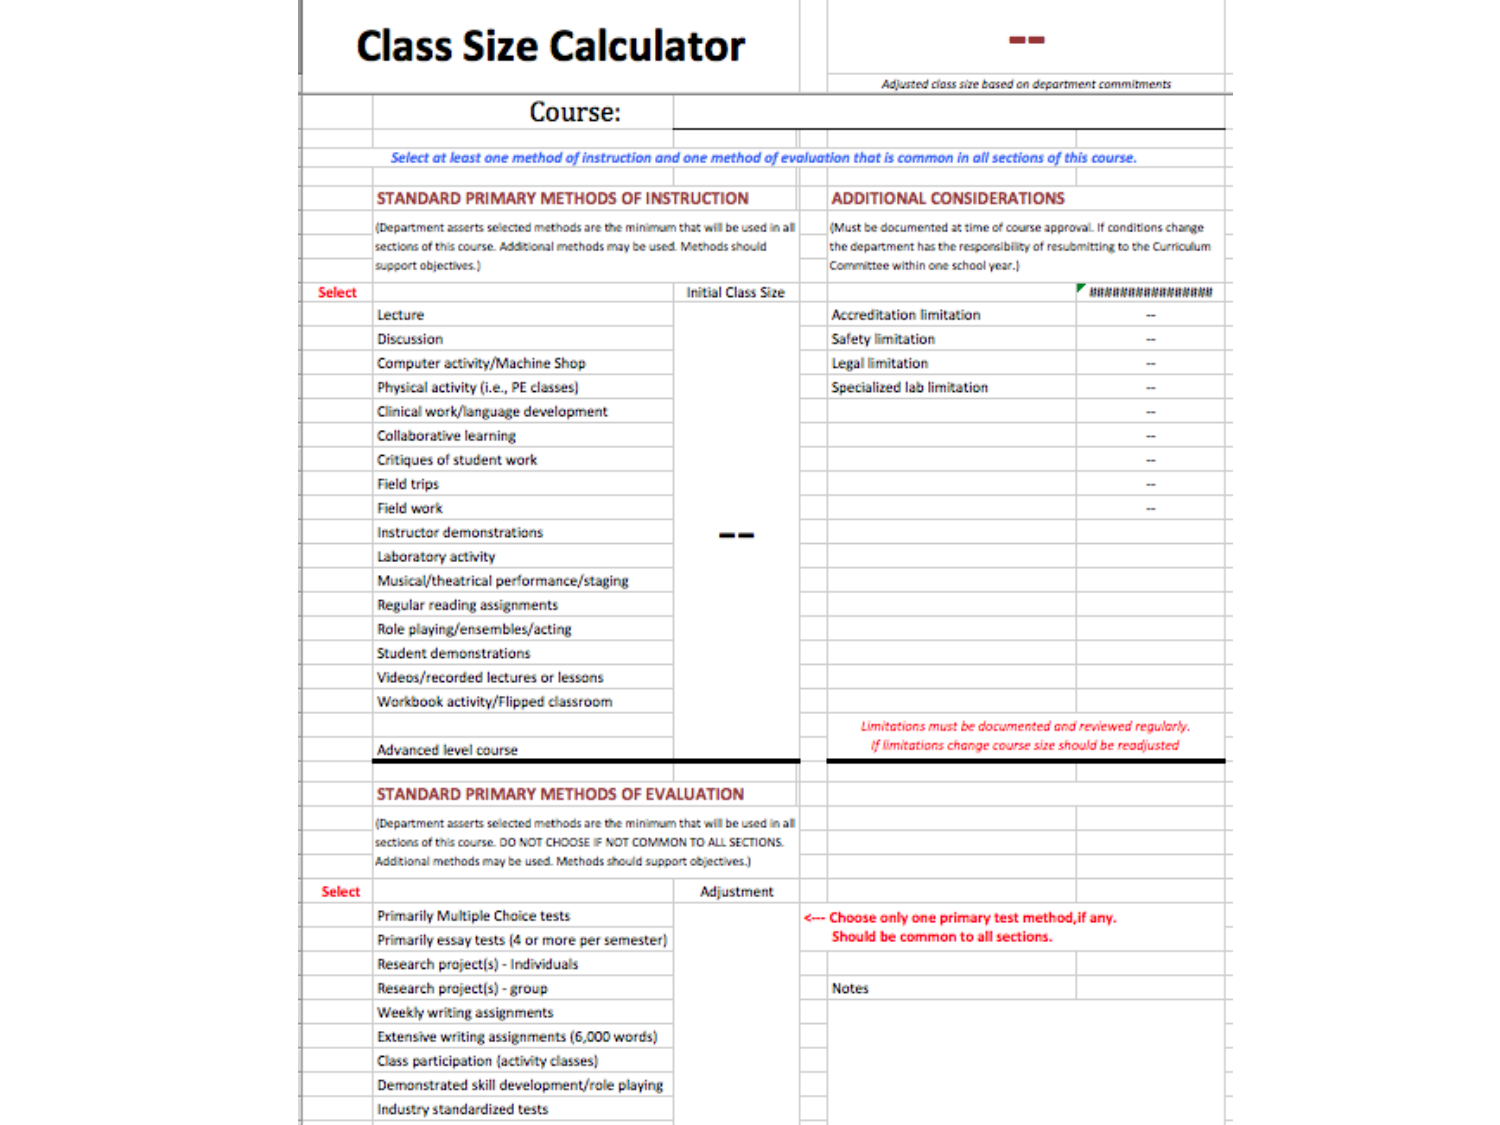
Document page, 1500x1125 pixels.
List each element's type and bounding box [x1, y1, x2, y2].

picture [298, 0, 1233, 1125]
